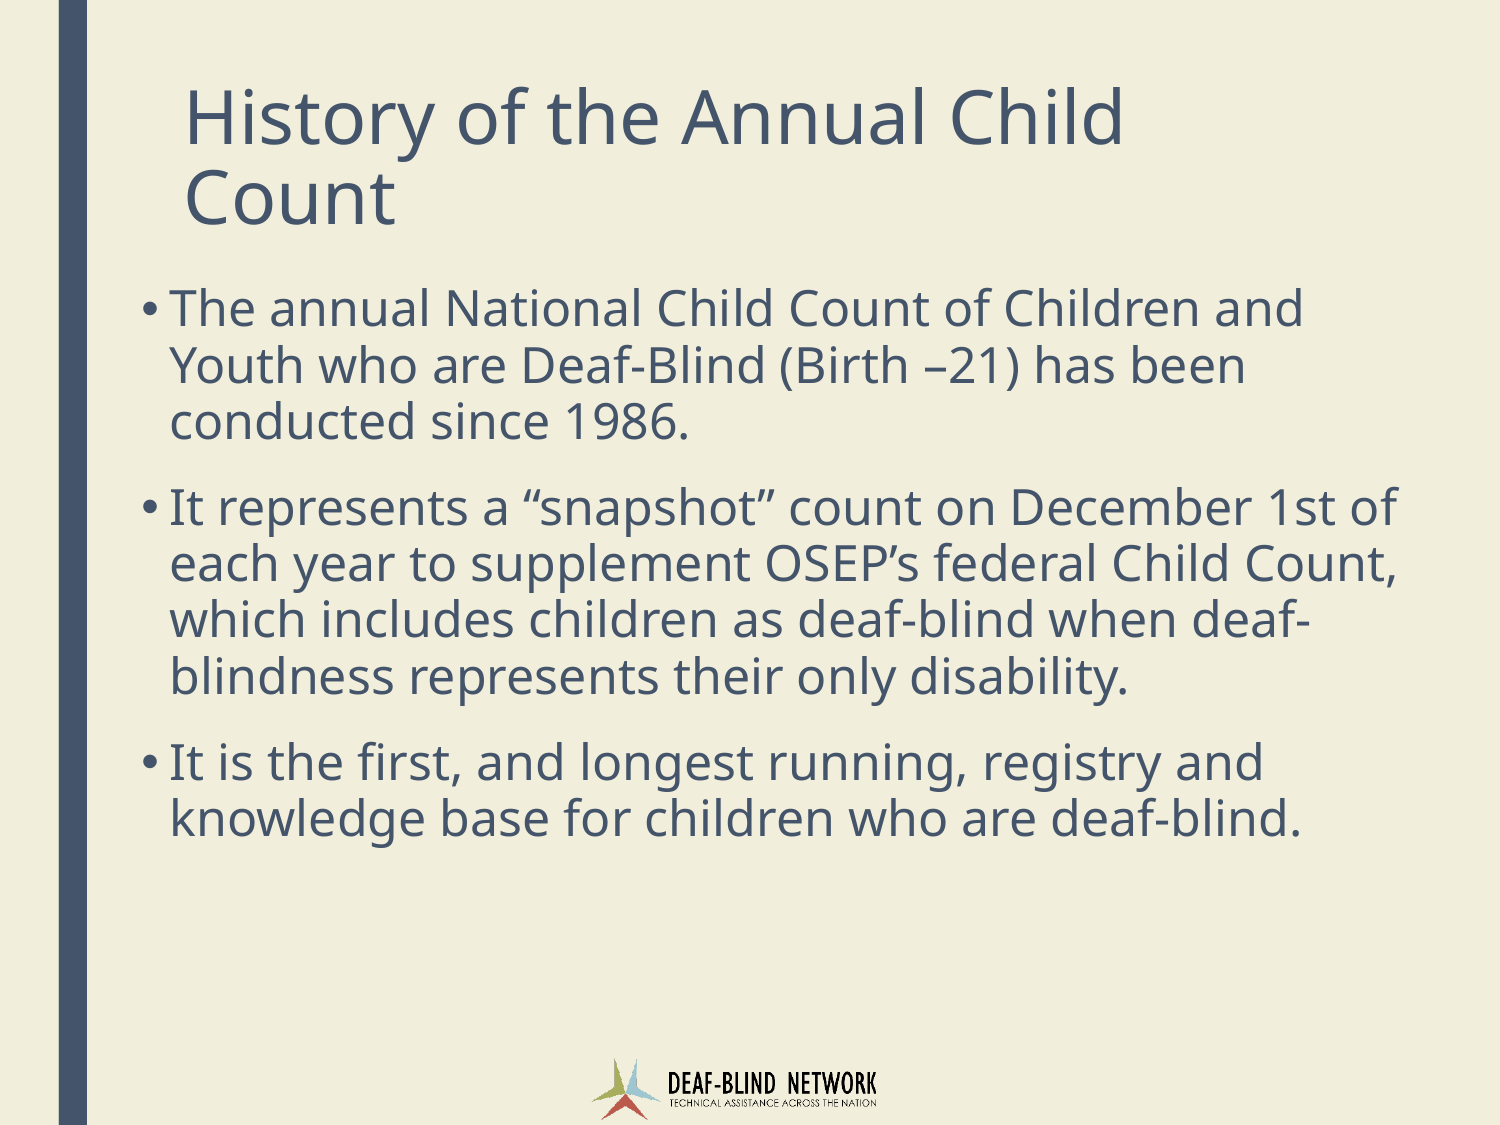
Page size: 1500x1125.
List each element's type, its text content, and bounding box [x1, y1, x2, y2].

title History of the Annual Child Count [168, 72, 1351, 258]
picture [591, 1058, 876, 1120]
list The annual National Child Count of Children and Youth who are Deaf-Blind (Birth –21) has been conducted since 1986. It represents a “snapshot” count on December 1st of each year to supplement OSEP’s federal Child Count, which includes children as deaf-blind when deaf-blindness represents their only disability. It is the first, and longest running, registry and knowledge base for children who are deaf-blind. [126, 274, 1435, 1008]
